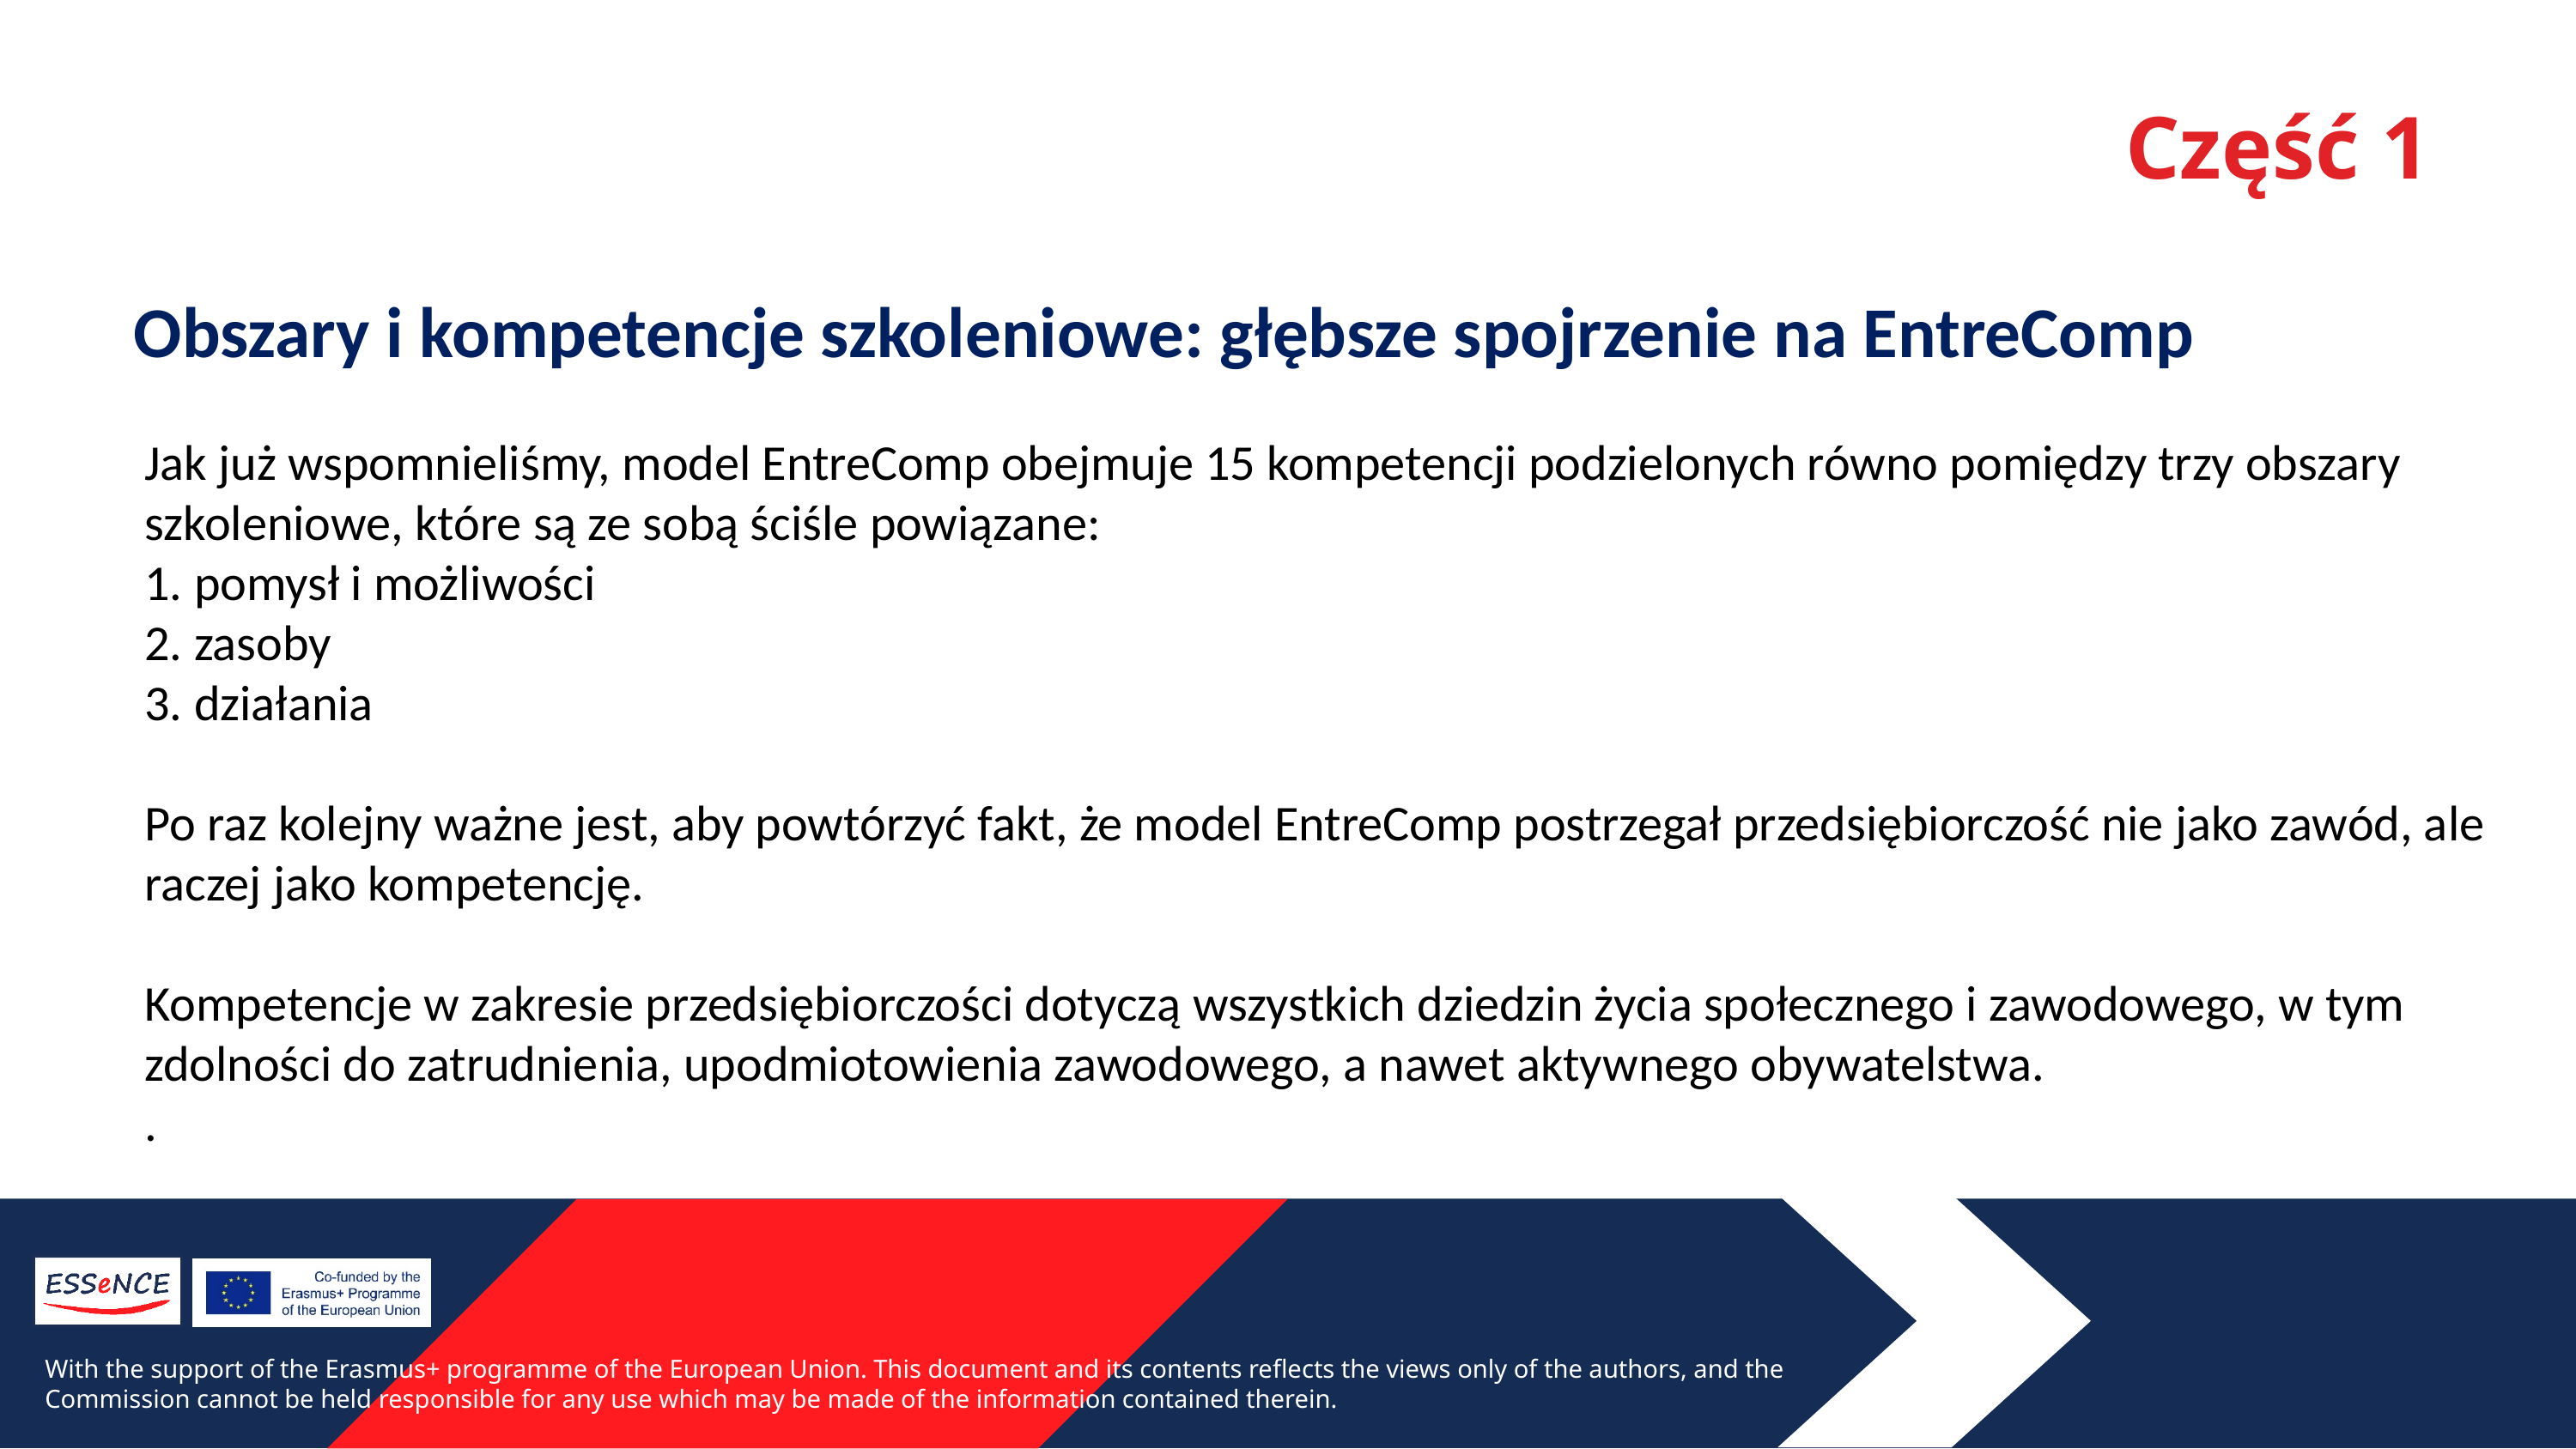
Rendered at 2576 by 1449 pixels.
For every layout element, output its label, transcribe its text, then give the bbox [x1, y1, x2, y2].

picture [192, 1258, 431, 1328]
picture [32, 1254, 183, 1328]
text_box With the support of the Erasmus+ programme of the European Union. This document and its contents reflects the views only of the authors, and the Commission cannot be held responsible for any use which may be made of the information contained therein. [32, 1346, 1803, 1420]
text_box Jak już wspomnieliśmy, model EntreComp obejmuje 15 kompetencji podzielonych równo pomiędzy trzy obszary szkoleniowe, które są ze sobą ściśle powiązane: 1. pomysł i możliwości 2. zasoby 3. działania Po raz kolejny ważne jest, aby powtórzyć fakt, że model EntreComp postrzegał przedsiębiorczość nie jako zawód, ale raczej jako kompetencję. Kompetencje w zakresie przedsiębiorczości dotyczą wszystkich dziedzin życia społecznego i zawodowego, w tym zdolności do zatrudnienia, upodmiotowienia zawodowego, a nawet aktywnego obywatelstwa. . [131, 423, 2515, 1158]
text_box Część 1 [2124, 91, 2515, 197]
text_box Obszary i kompetencje szkoleniowe: głębsze spojrzenie na EntreComp [131, 284, 2515, 373]
